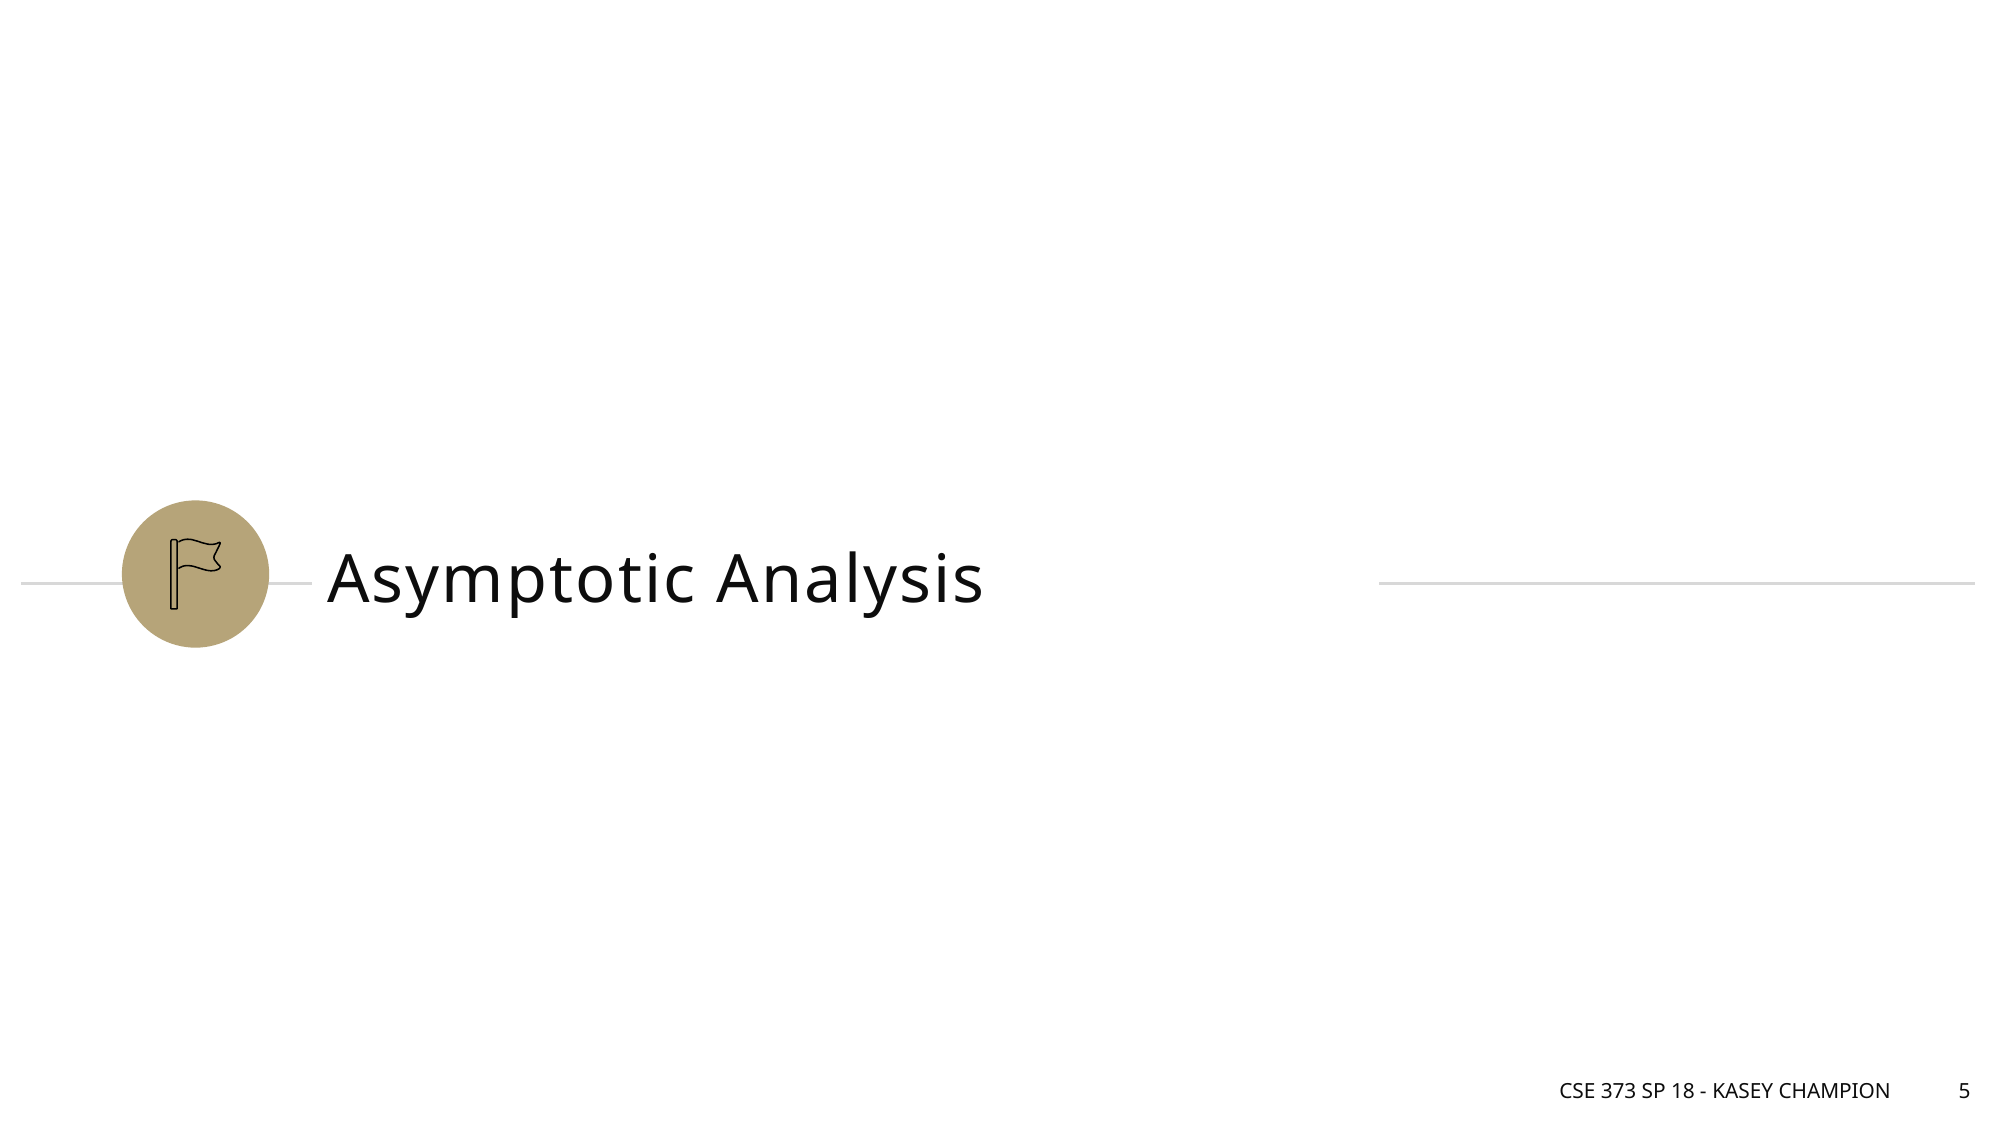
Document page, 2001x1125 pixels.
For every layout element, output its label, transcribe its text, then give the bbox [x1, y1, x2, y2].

title Asymptotic Analysis [312, 535, 1379, 633]
slide_number 5 [1916, 1069, 1986, 1115]
footer CSE 373 SP 18 - Kasey Champion [937, 1069, 1906, 1115]
